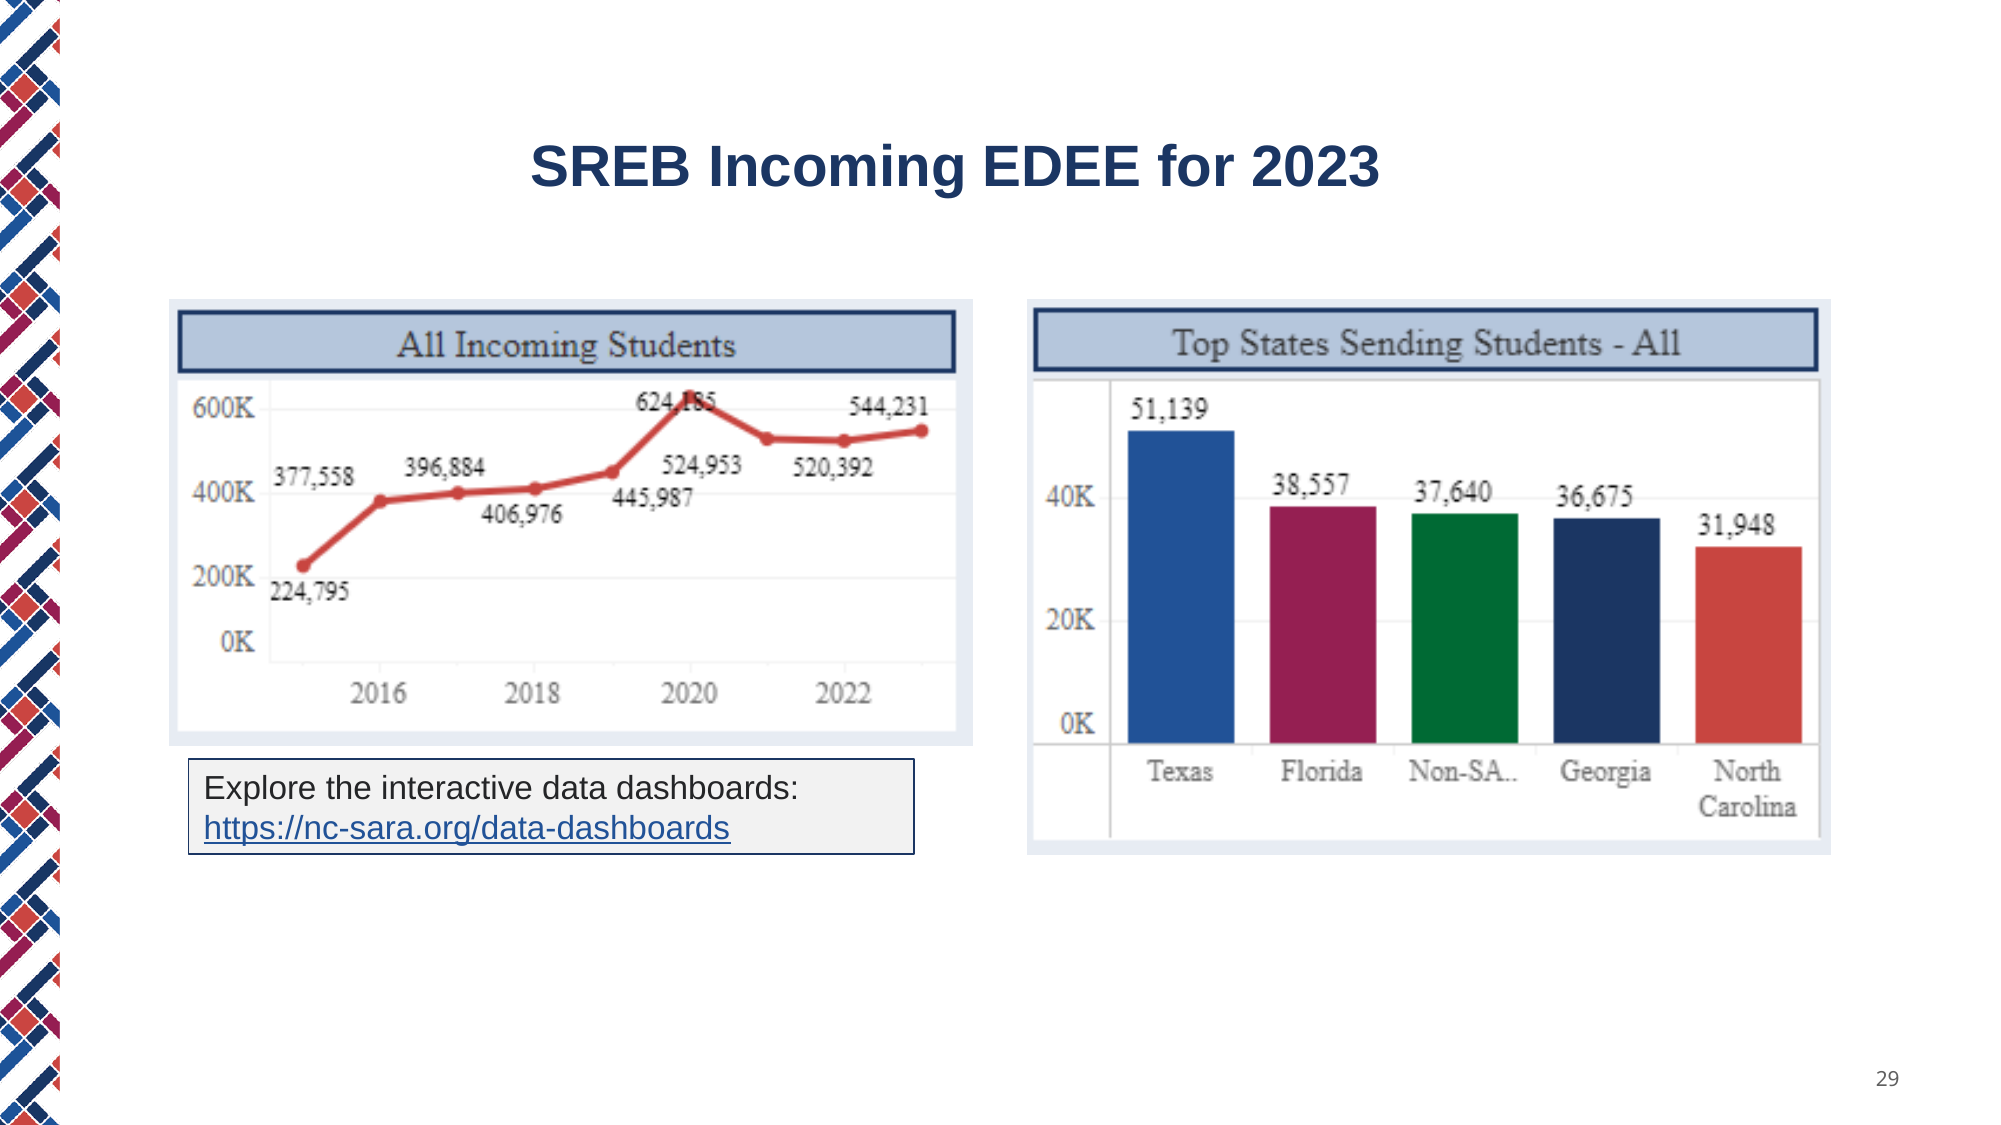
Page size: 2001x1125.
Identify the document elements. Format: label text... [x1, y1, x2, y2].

text_box SREB Incoming EDEE for 2023 [464, 121, 1465, 206]
text_box Explore the interactive data dashboards: https://nc-sara.org/data-dashboards [188, 758, 915, 854]
picture [0, 0, 974, 1125]
picture [1026, 299, 1831, 856]
